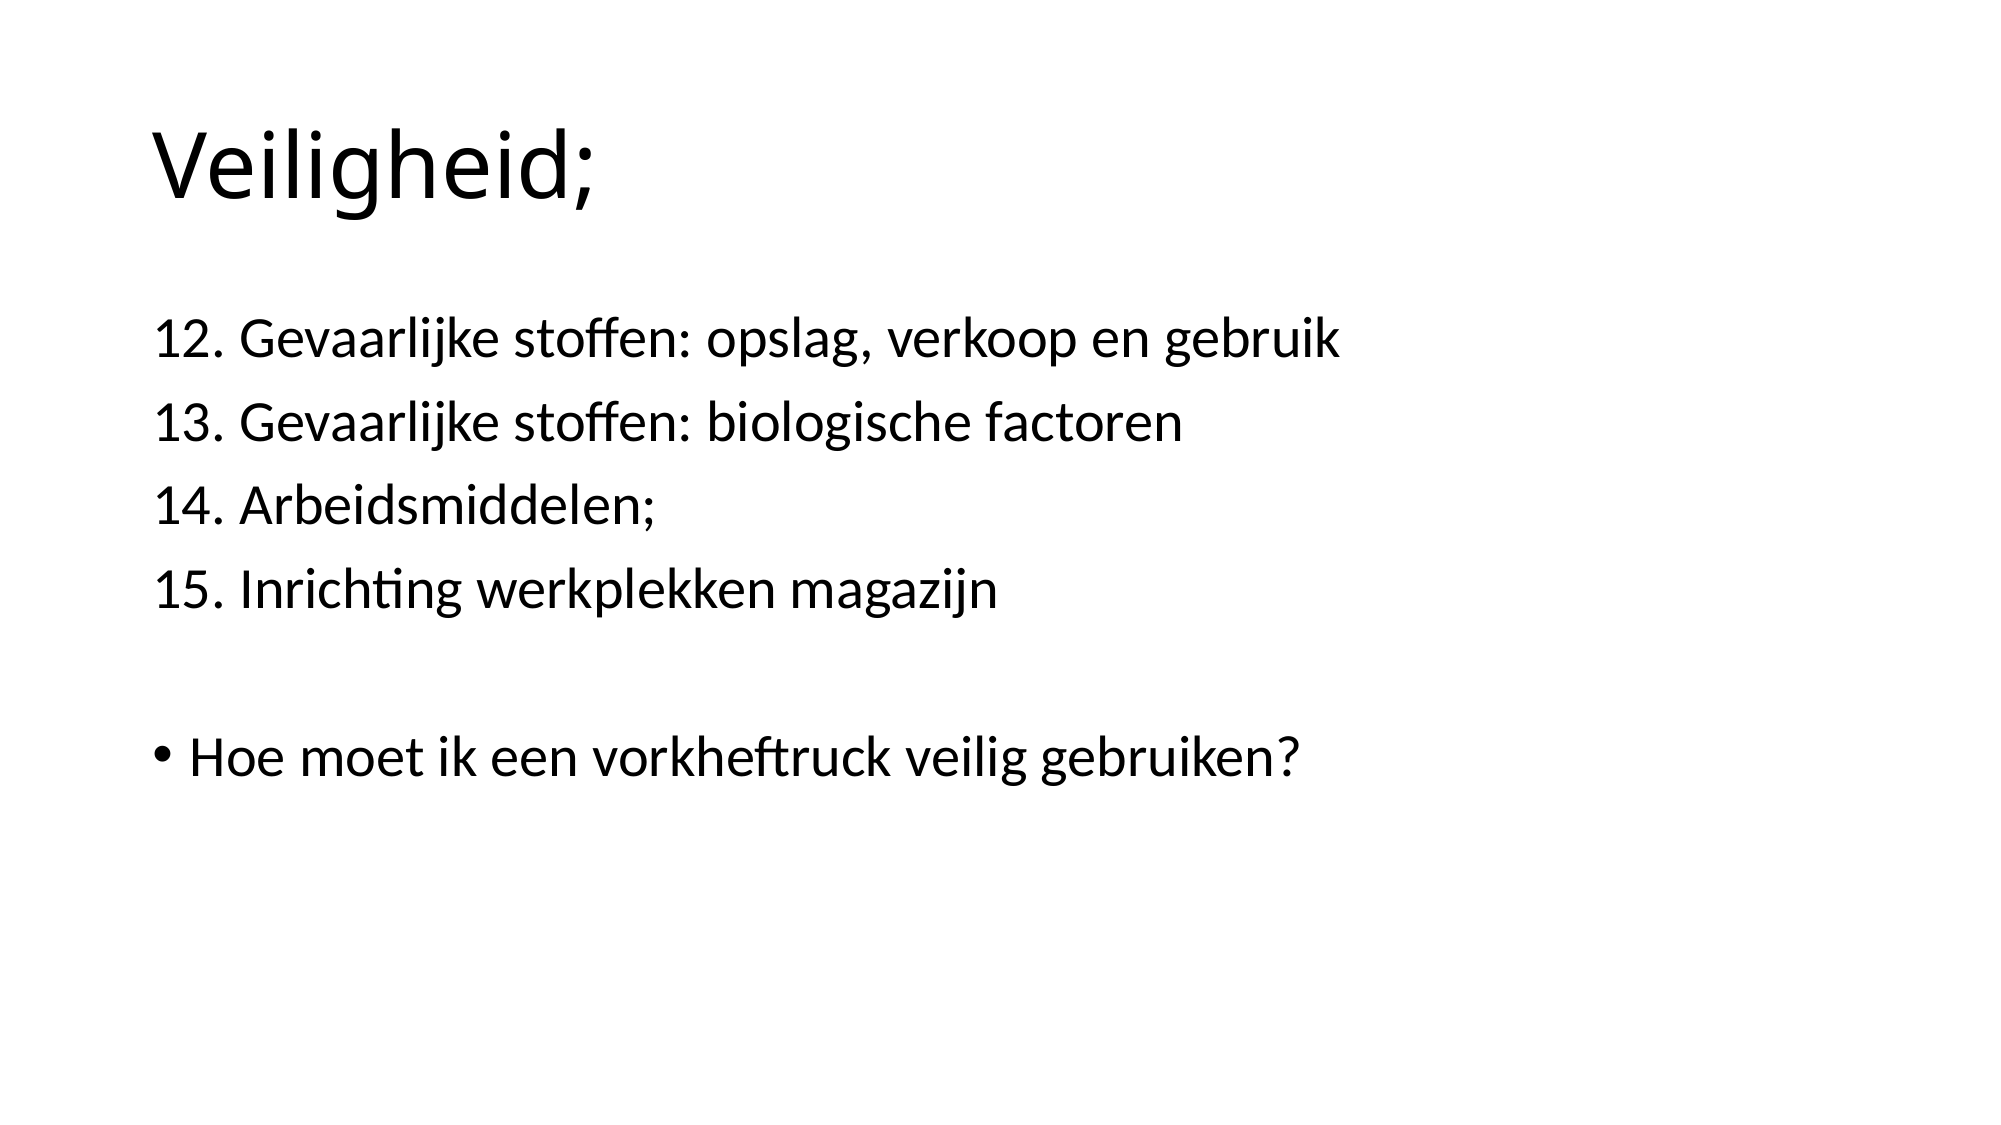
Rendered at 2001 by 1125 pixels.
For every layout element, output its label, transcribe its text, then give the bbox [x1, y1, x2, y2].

title Veiligheid; [137, 59, 1863, 278]
list 12. Gevaarlijke stoffen: opslag, verkoop en gebruik 13. Gevaarlijke stoffen: biologische factoren 14. Arbeidsmiddelen; 15. Inrichting werkplekken magazijn Hoe moet ik een vorkheftruck veilig gebruiken? [137, 299, 1863, 1014]
